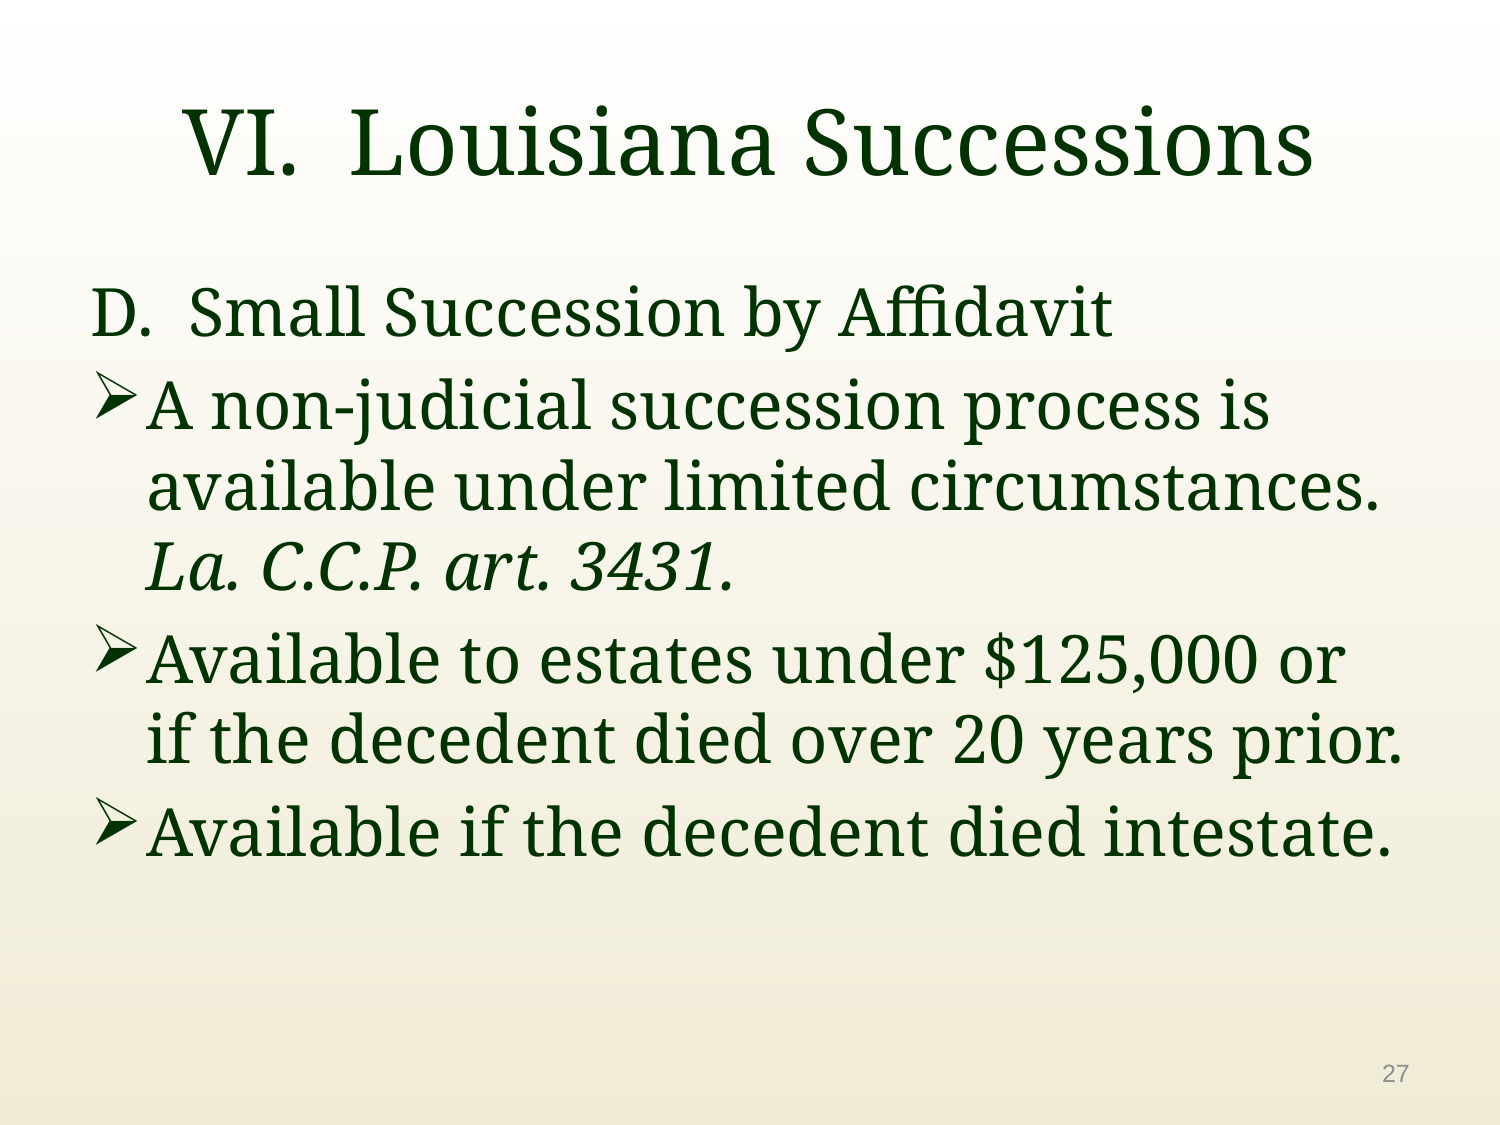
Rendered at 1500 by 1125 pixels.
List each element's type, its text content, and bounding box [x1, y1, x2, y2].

list D. Small Succession by Affidavit A non-judicial succession process is available under limited circumstances. La. C.C.P. art. 3431. Available to estates under $125,000 or if the decedent died over 20 years prior. Available if the decedent died intestate. [75, 262, 1425, 1005]
title VI. Louisiana Successions [75, 45, 1425, 233]
slide_number 27 [1074, 1042, 1425, 1103]
